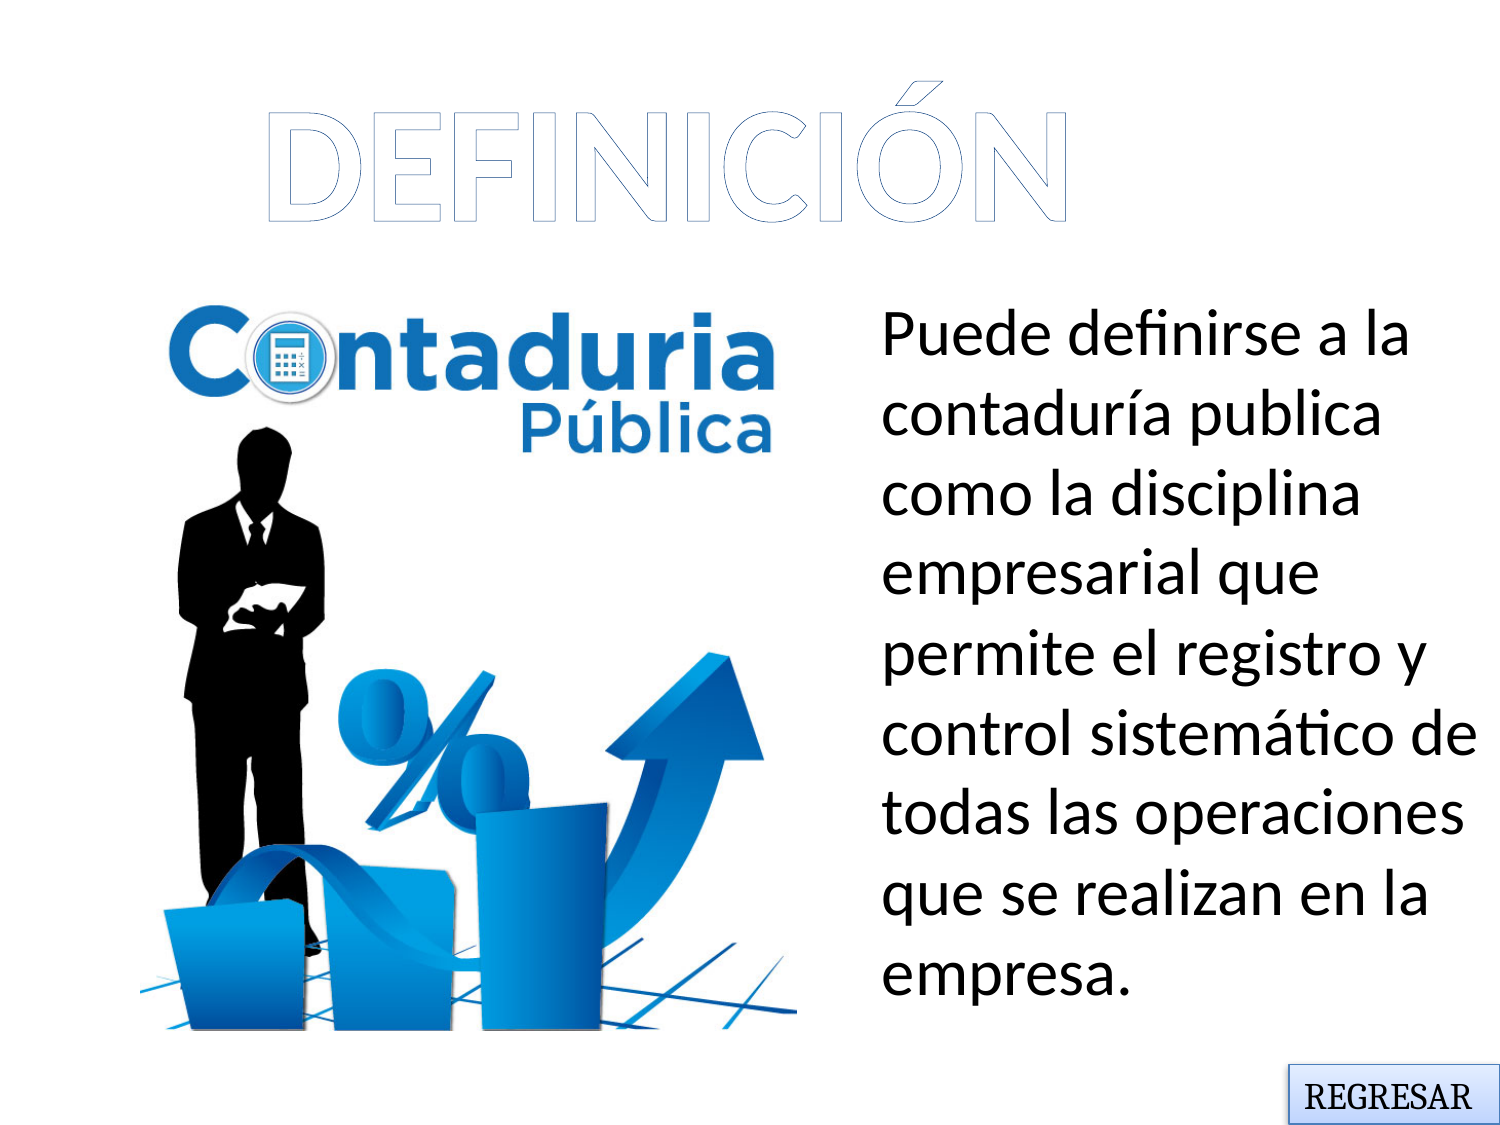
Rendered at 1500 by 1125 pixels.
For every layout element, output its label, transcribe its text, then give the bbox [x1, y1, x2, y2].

text_box REGRESAR [1288, 1064, 1500, 1125]
text_box DEFINICIÓN [58, 46, 1278, 262]
text_box Puede definirse a la contaduría publica como la disciplina empresarial que permite el registro y control sistemático de todas las operaciones que se realizan en la empresa. [867, 281, 1500, 1016]
picture [140, 292, 798, 1031]
